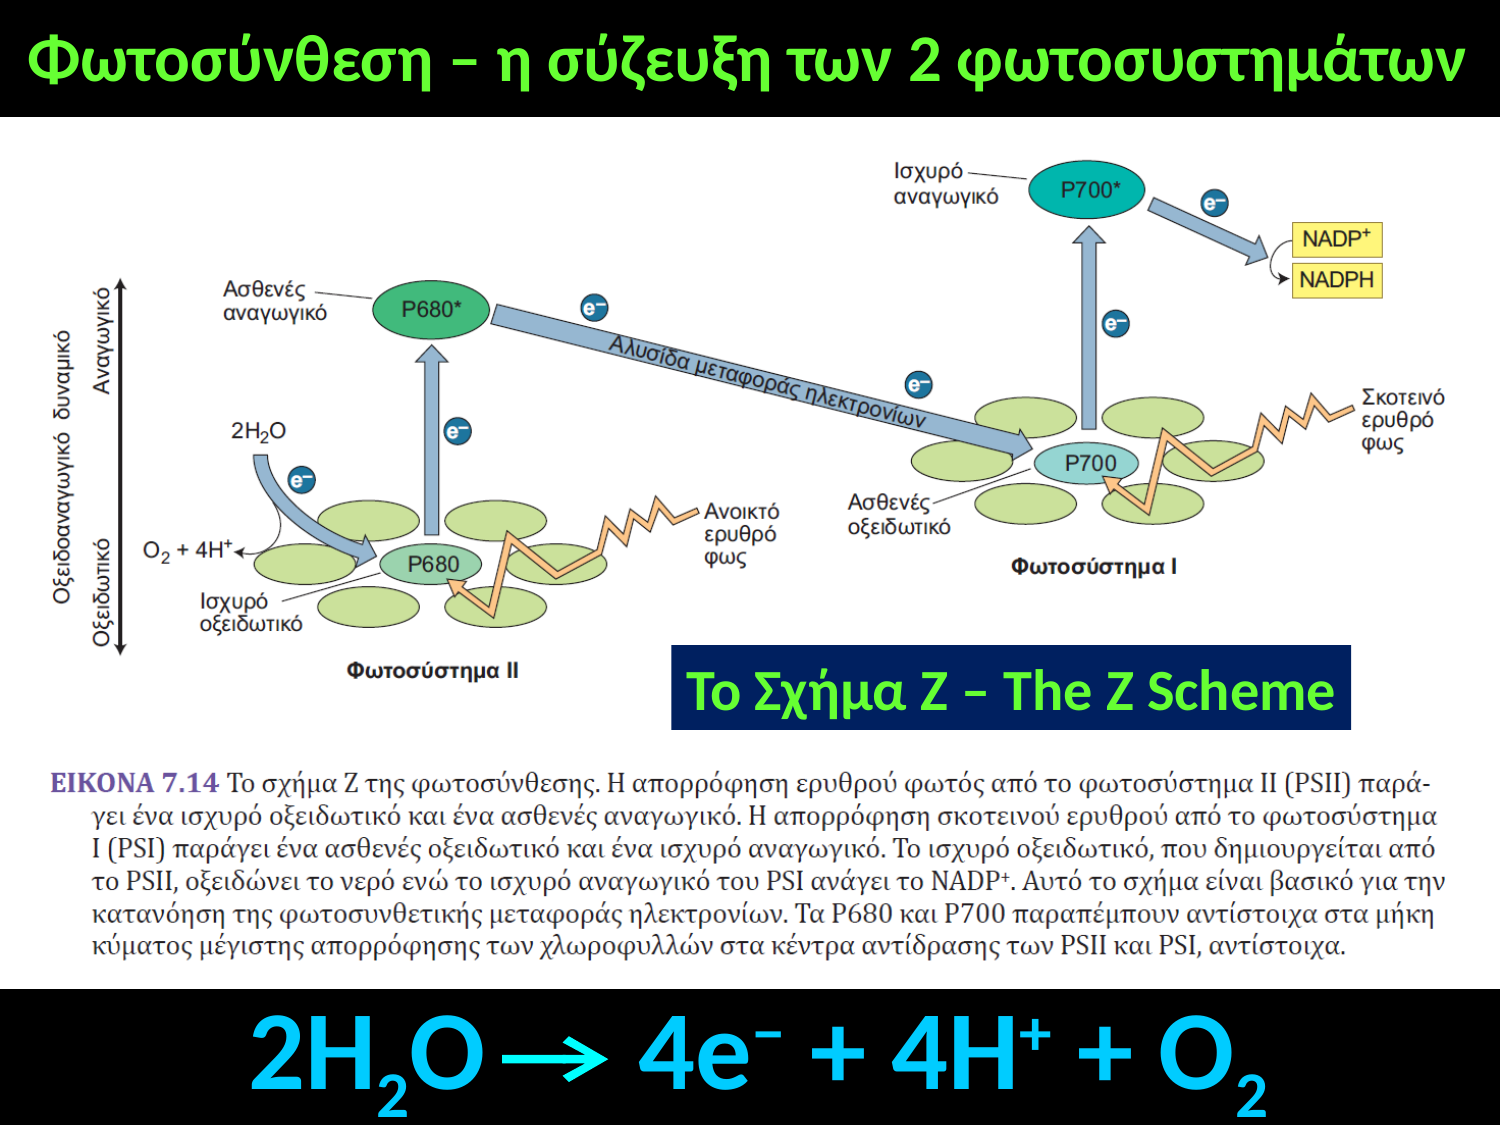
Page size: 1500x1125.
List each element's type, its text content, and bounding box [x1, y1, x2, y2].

picture [0, 116, 1500, 989]
text_box Φωτοσύνθεση – η σύζευξη των 2 φωτοσυστημάτων [12, 7, 1483, 102]
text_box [218, 996, 1299, 1125]
